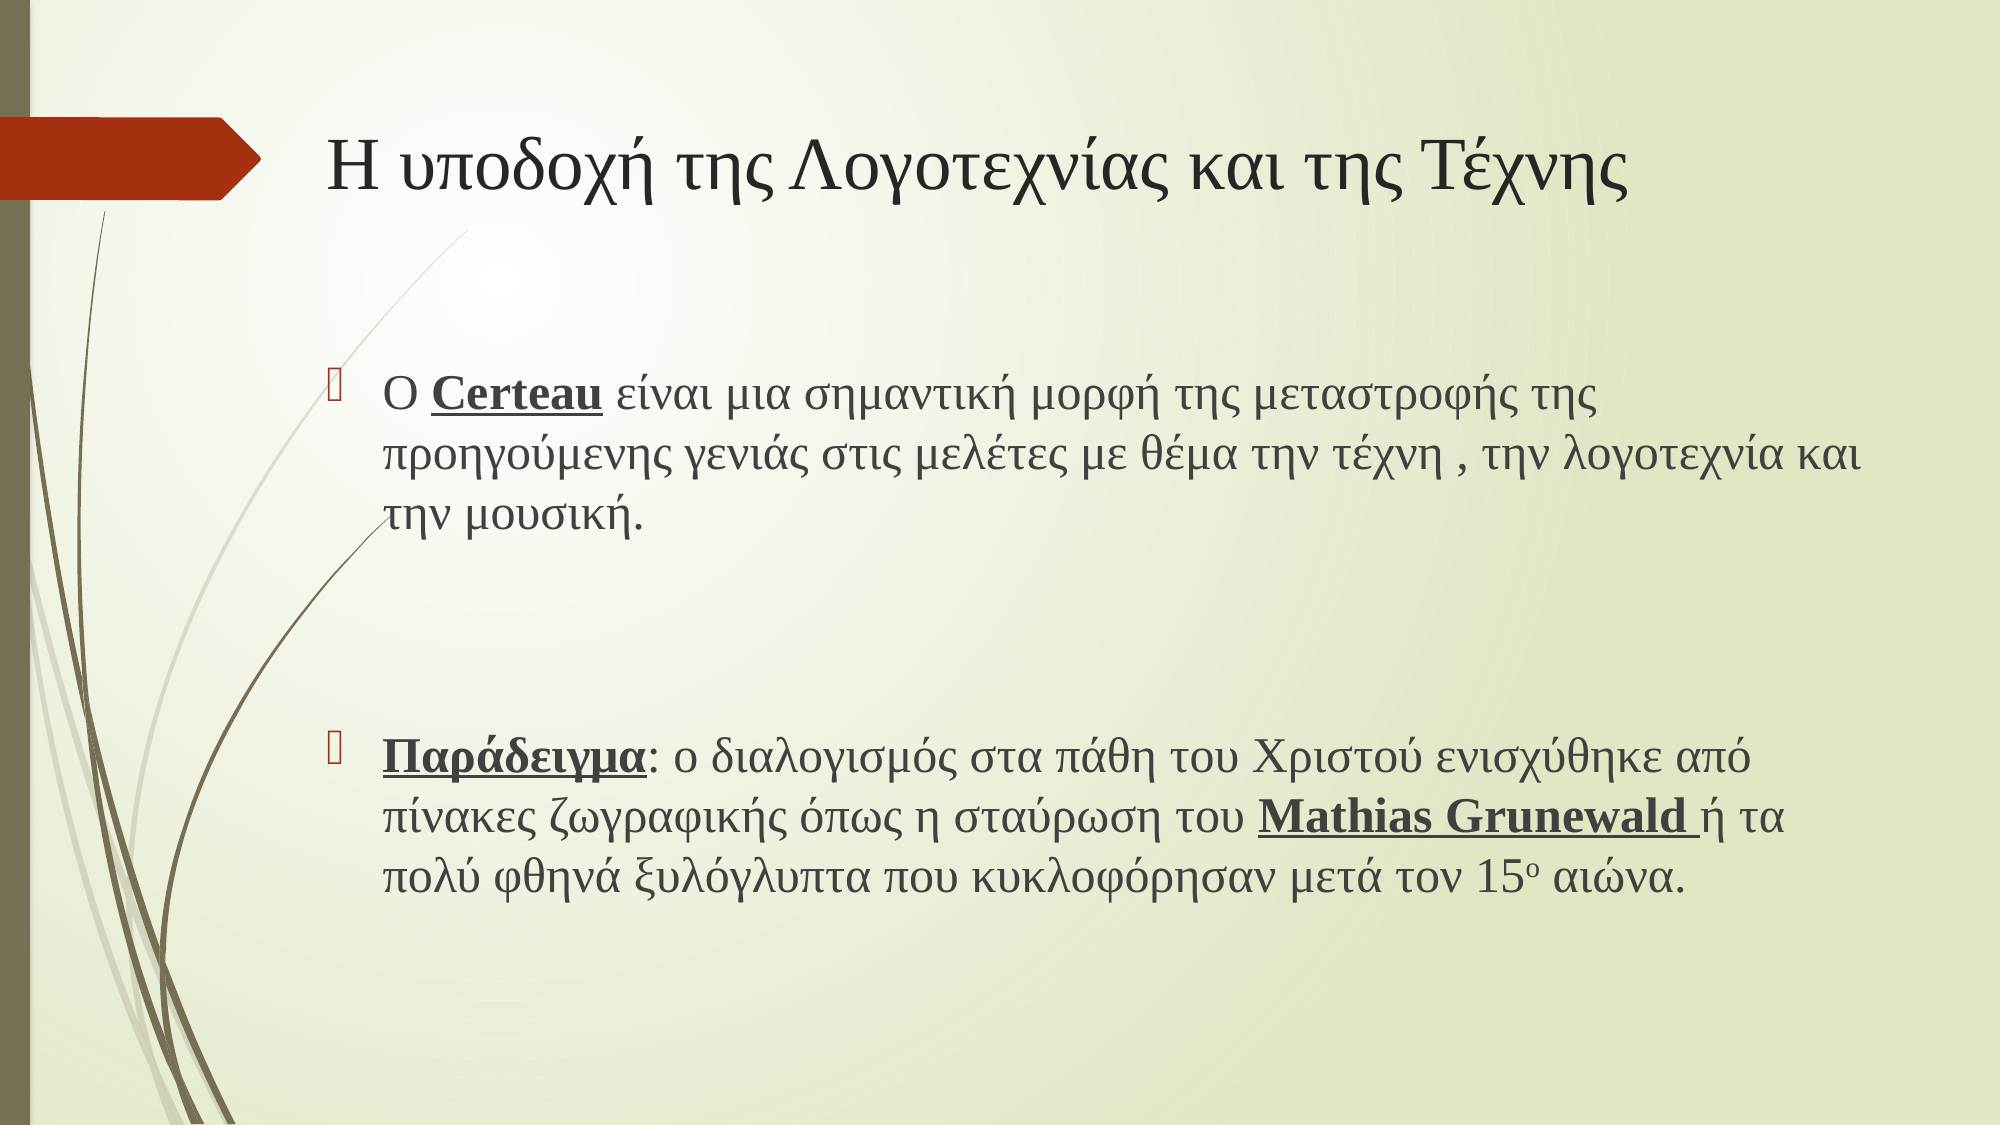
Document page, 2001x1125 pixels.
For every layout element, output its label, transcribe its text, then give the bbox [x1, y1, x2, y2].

list Ο Certeau είναι μια σημαντική μορφή της μεταστροφής της προηγούμενης γενιάς στις μελέτες με θέμα την τέχνη , την λογοτεχνία και την μουσική. Παράδειγμα: ο διαλογισμός στα πάθη του Χριστού ενισχύθηκε από πίνακες ζωγραφικής όπως η σταύρωση του Mathias Grunewald ή τα πολύ φθηνά ξυλόγλυπτα που κυκλοφόρησαν μετά τον 15ο αιώνα. [311, 352, 1888, 1068]
title Η υποδοχή της Λογοτεχνίας και της Τέχνης [311, 106, 1888, 254]
